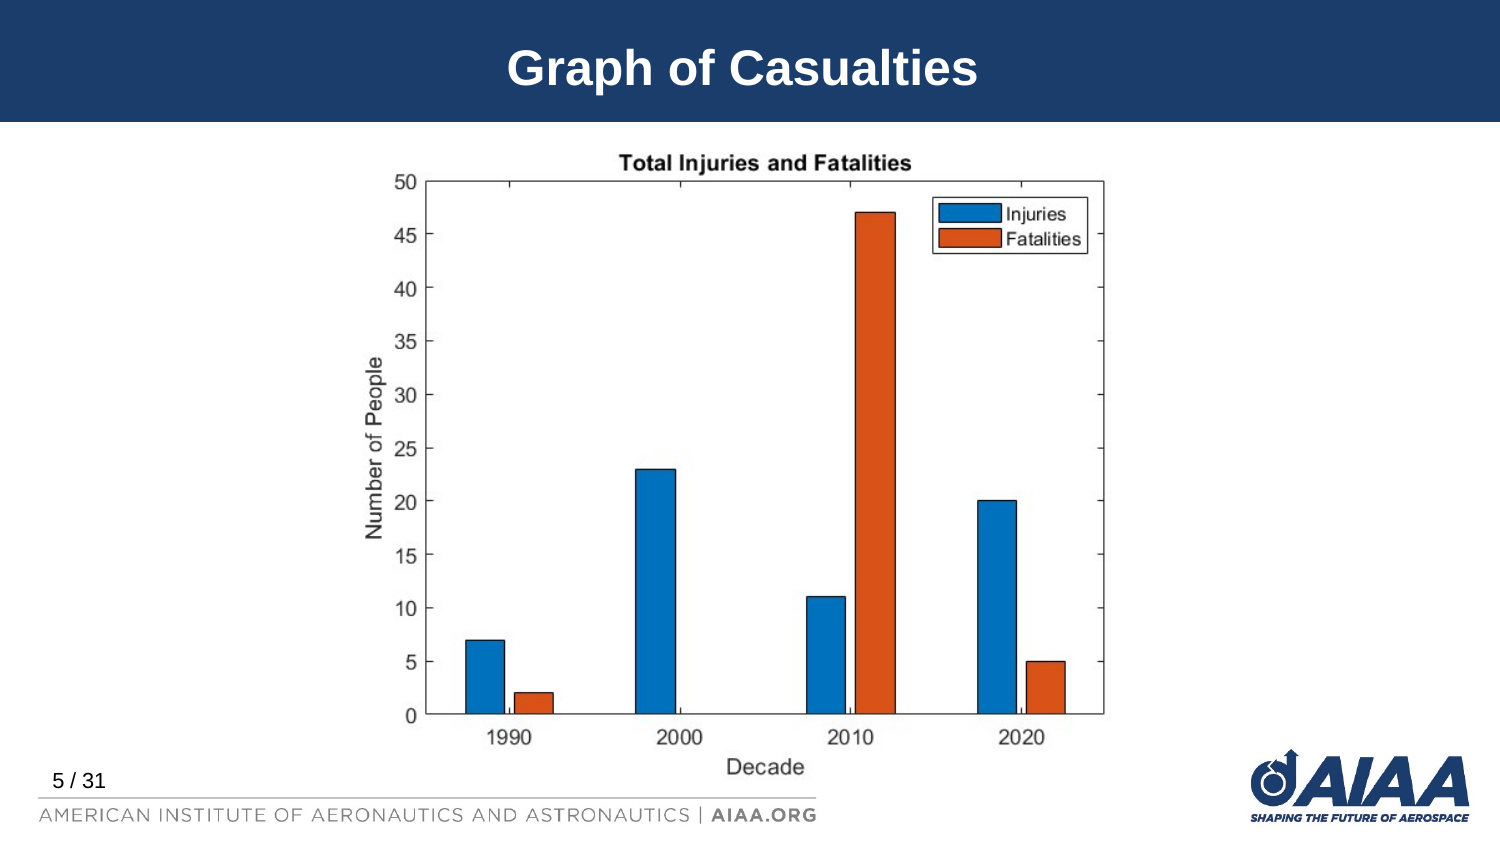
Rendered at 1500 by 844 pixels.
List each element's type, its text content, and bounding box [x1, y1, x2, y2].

slide_number 5 / 31 [37, 759, 188, 788]
title Graph of Casualties [37, 23, 1463, 109]
picture [0, 122, 1500, 844]
